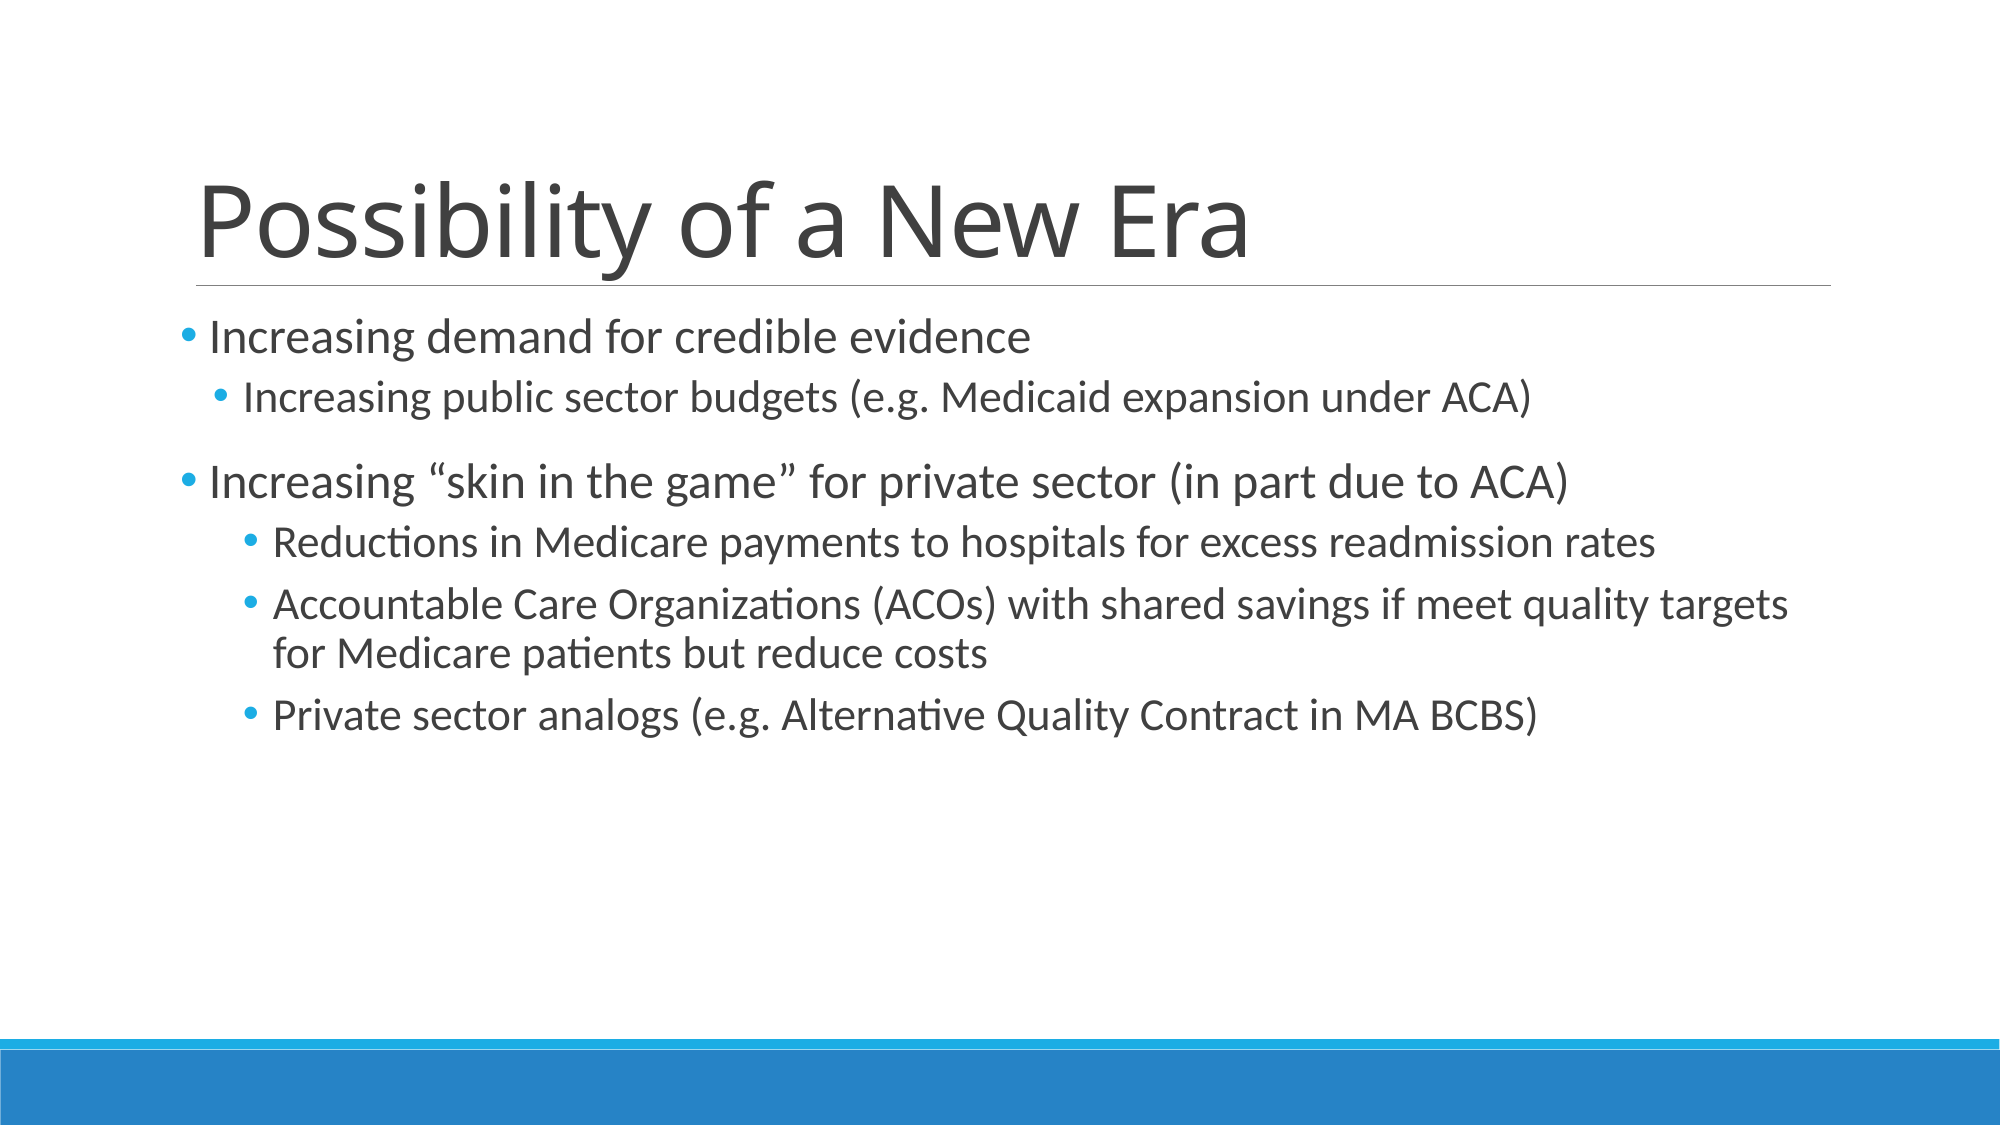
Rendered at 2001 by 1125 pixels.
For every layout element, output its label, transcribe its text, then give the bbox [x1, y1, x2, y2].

list Increasing demand for credible evidence Increasing public sector budgets (e.g. Medicaid expansion under ACA) Increasing “skin in the game” for private sector (in part due to ACA) Reductions in Medicare payments to hospitals for excess readmission rates Accountable Care Organizations (ACOs) with shared savings if meet quality targets for Medicare patients but reduce costs Private sector analogs (e.g. Alternative Quality Contract in MA BCBS) [180, 302, 1830, 963]
title Possibility of a New Era [180, 47, 1830, 285]
